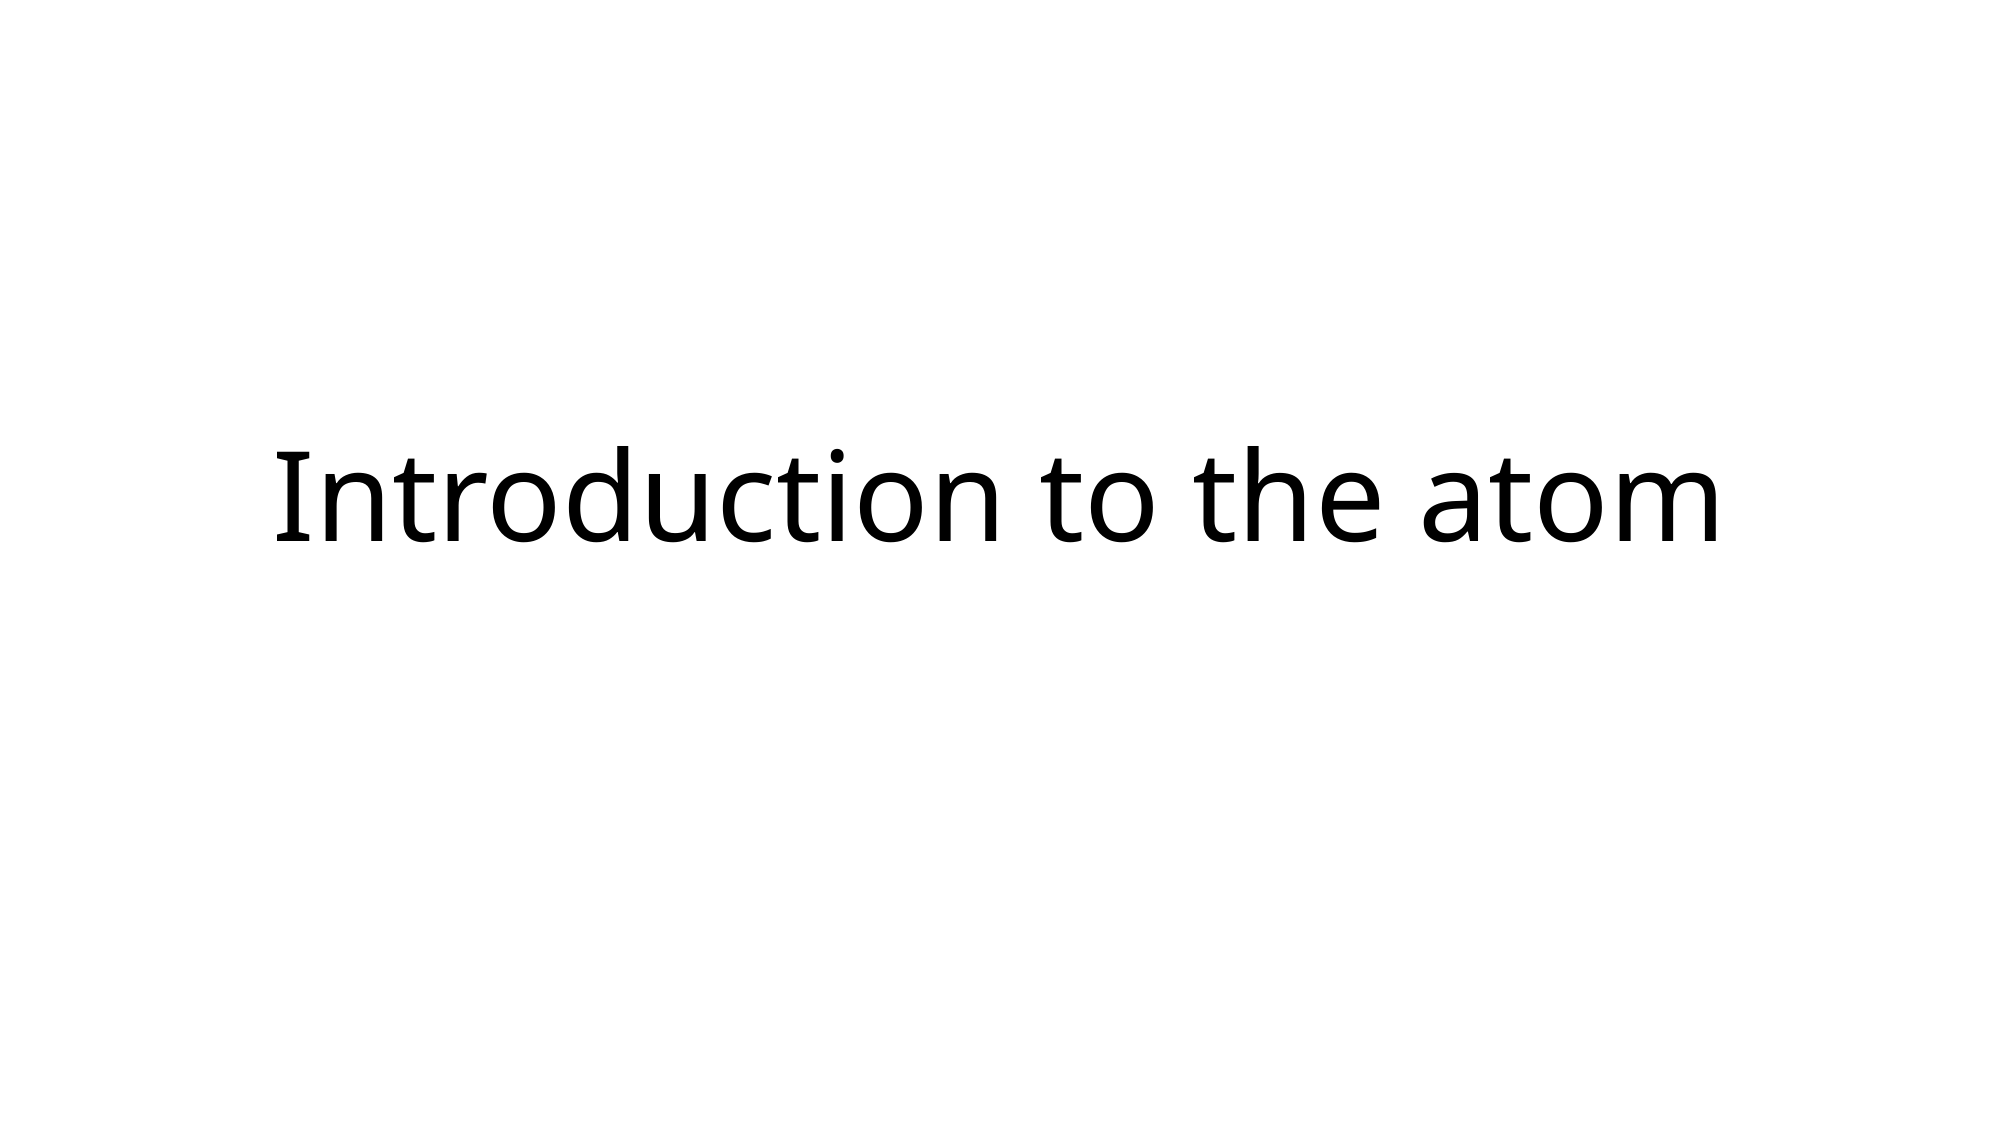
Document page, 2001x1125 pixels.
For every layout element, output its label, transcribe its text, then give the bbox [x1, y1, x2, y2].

title Introduction to the atom [249, 184, 1750, 576]
